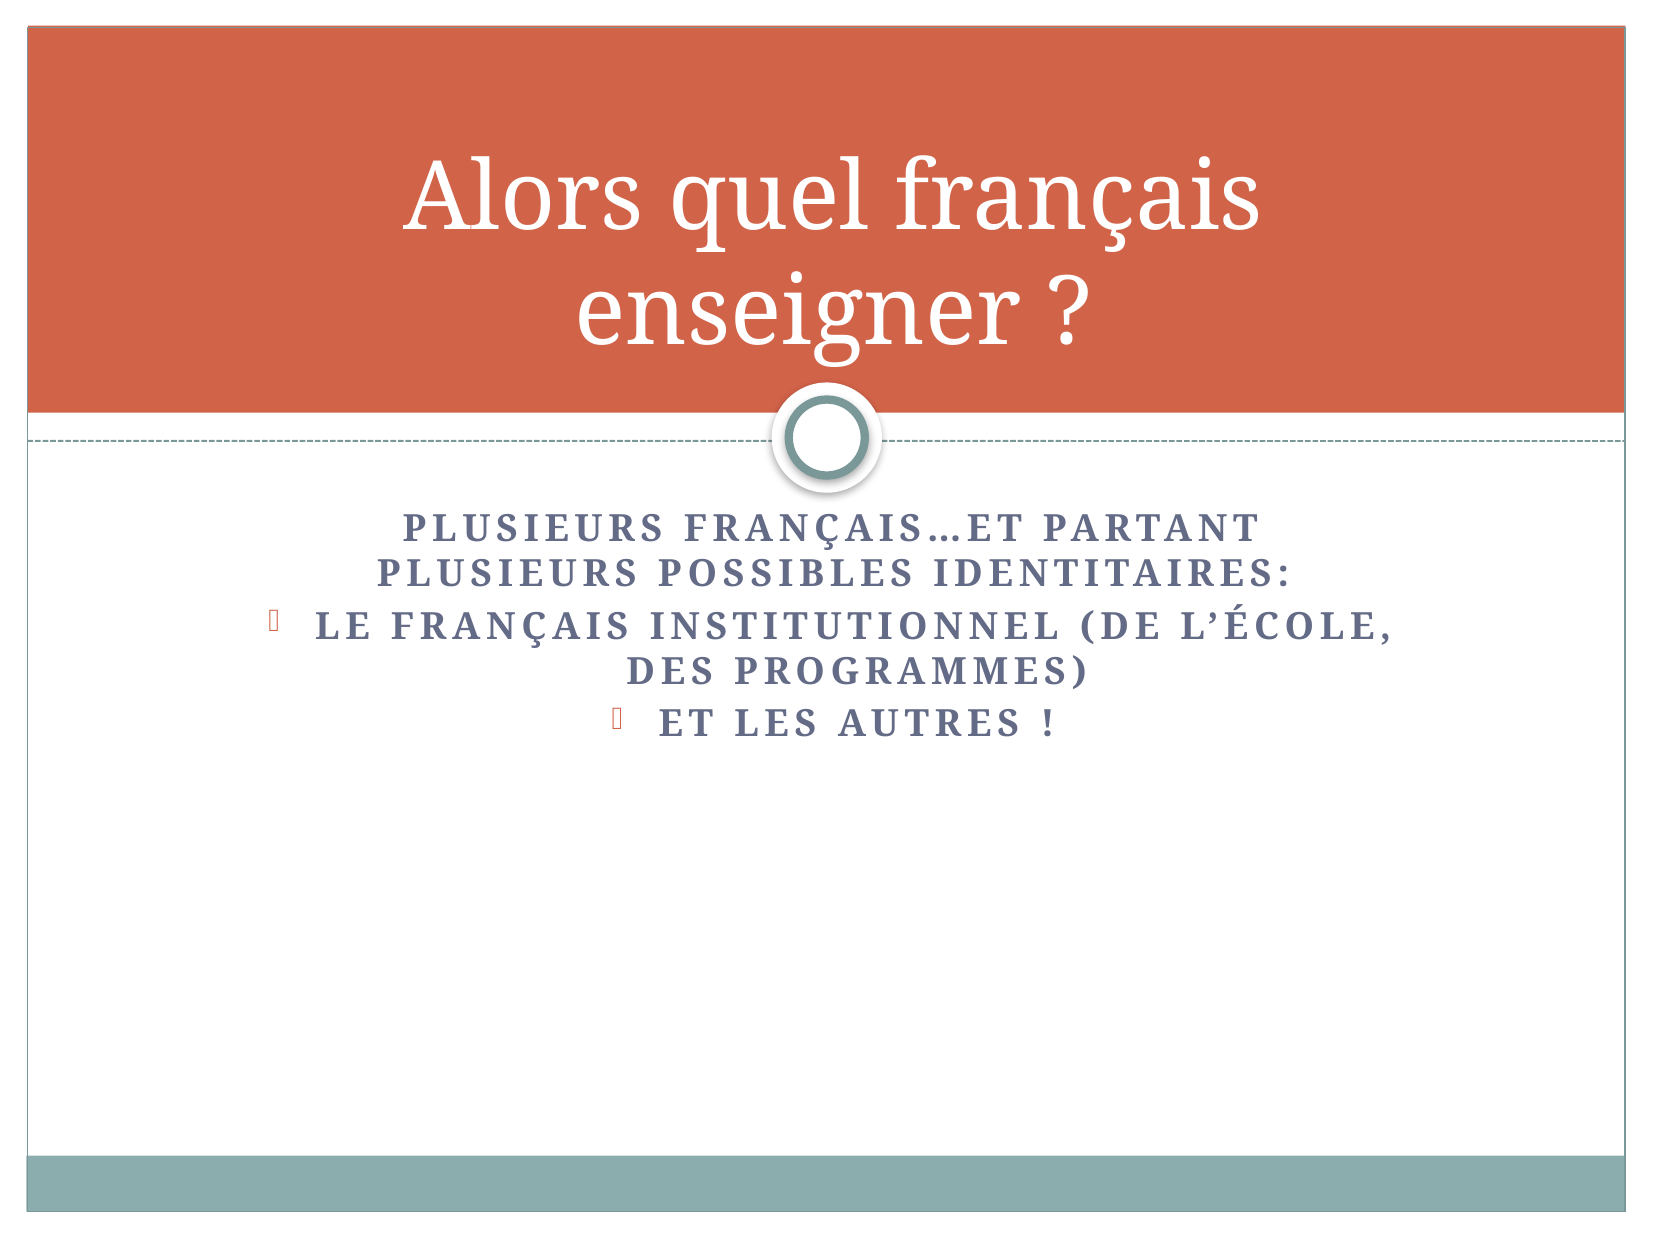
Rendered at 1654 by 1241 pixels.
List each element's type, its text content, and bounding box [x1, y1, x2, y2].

list Plusieurs franÇais…et partant plusieurs possibles identitaires: Le français institutionnel (de l’école, des programmes) Et les autres ! [247, 496, 1420, 799]
title Alors quel français enseigner ? [130, 96, 1537, 372]
